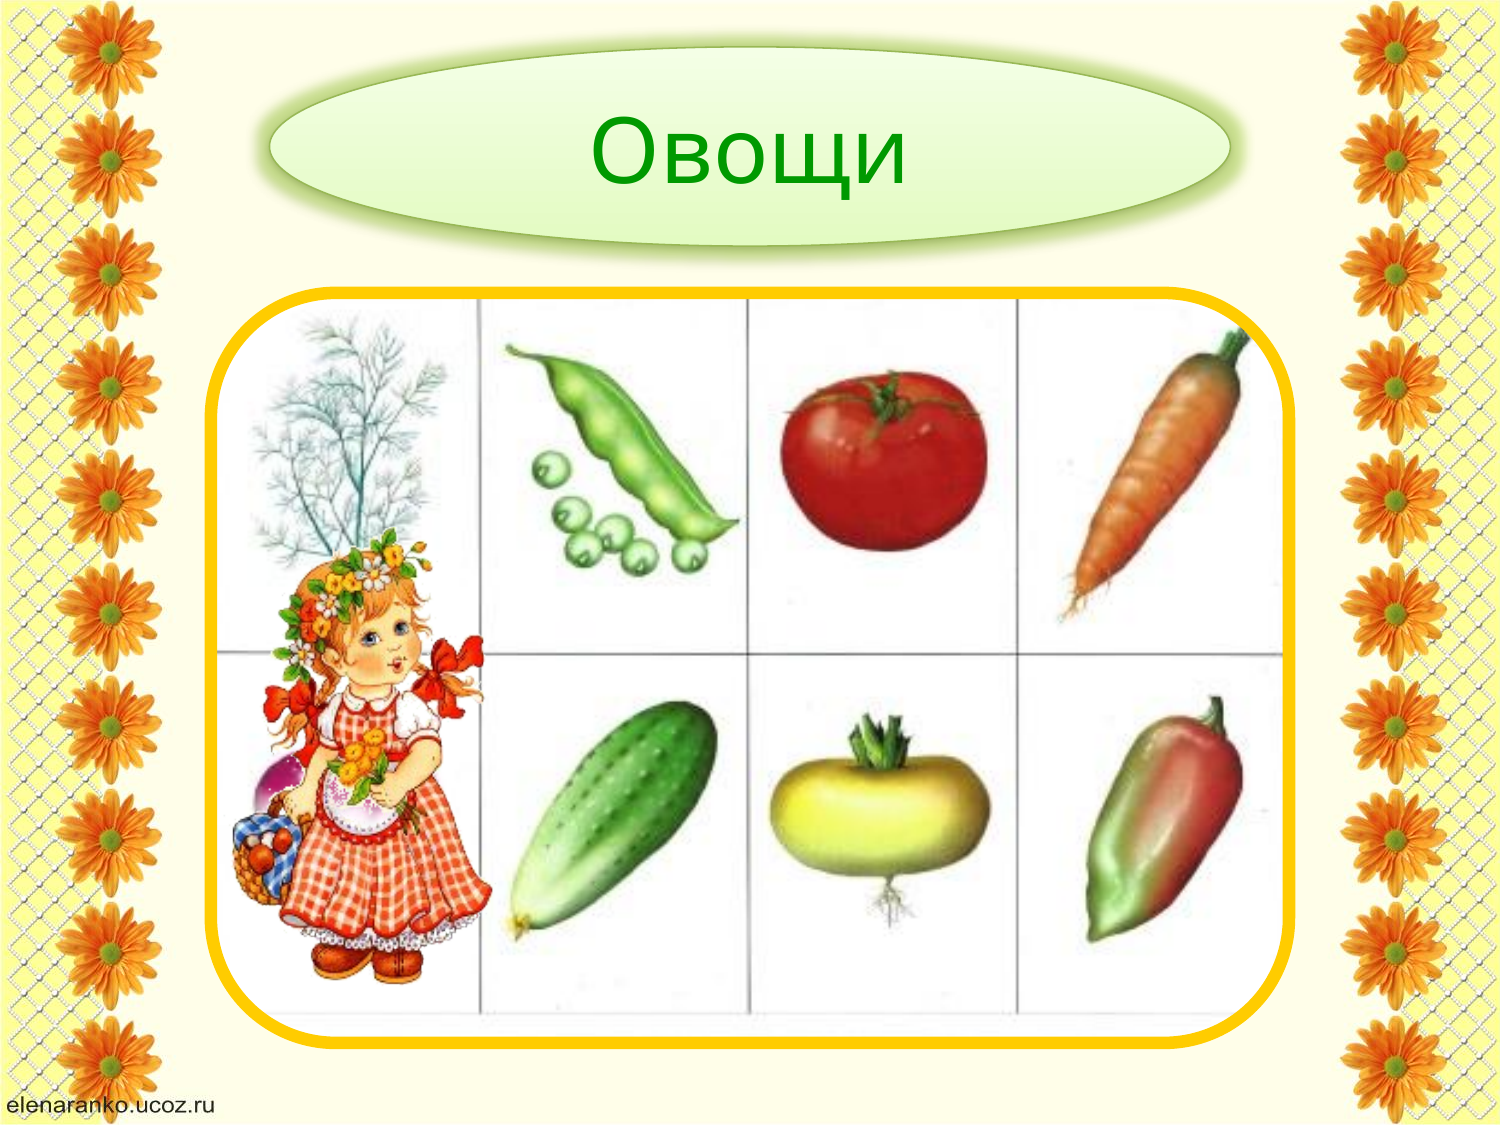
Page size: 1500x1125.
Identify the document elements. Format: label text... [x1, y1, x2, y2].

text_box Овощи [268, 46, 1232, 247]
picture [0, 0, 1500, 1125]
